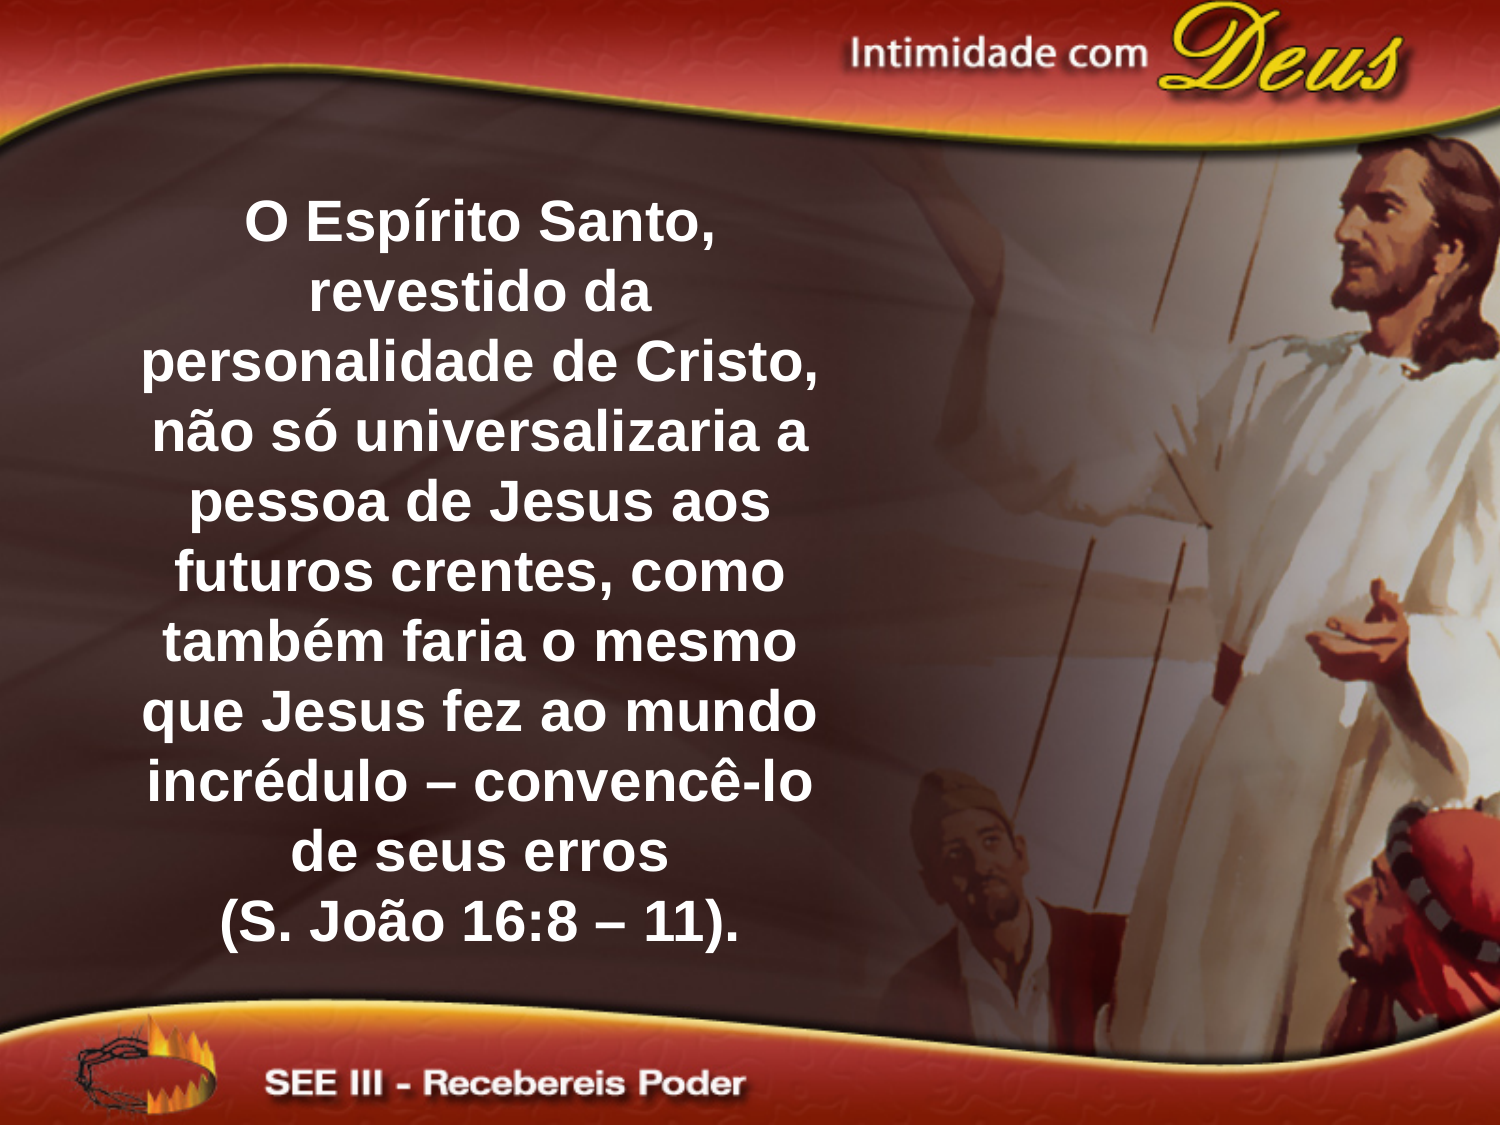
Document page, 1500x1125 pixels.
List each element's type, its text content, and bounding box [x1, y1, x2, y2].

picture [0, 0, 1500, 1125]
text_box O Espírito Santo, revestido da personalidade de Cristo, não só universalizaria a pessoa de Jesus aos futuros crentes, como também faria o mesmo que Jesus fez ao mundo incrédulo – convencê-lo de seus erros (S. João 16:8 – 11). [105, 175, 856, 961]
